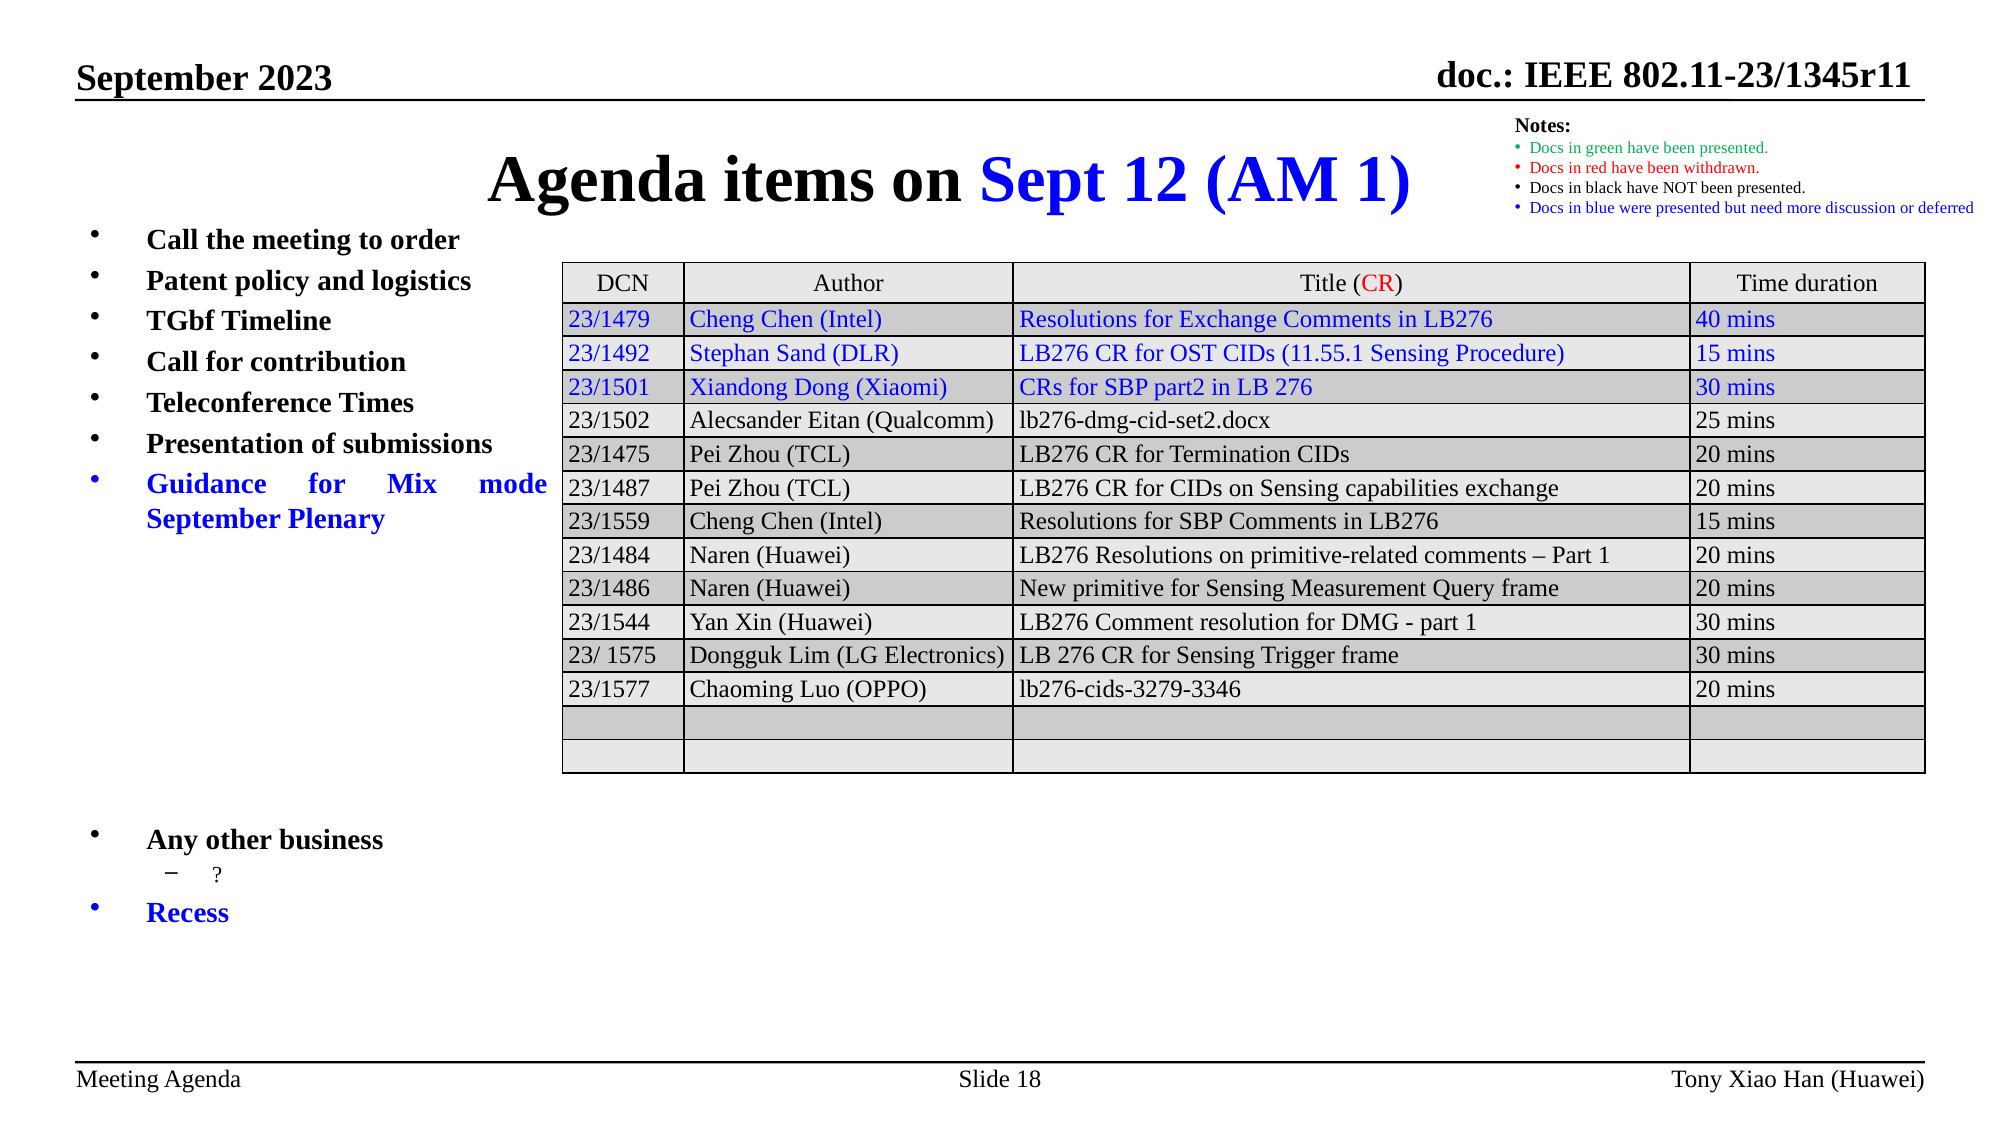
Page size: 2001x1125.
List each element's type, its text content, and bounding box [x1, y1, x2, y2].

table_cell Cheng Chen (Intel) [685, 304, 1012, 335]
table_cell 23/1502 [563, 404, 683, 436]
table_cell 23/1544 [563, 606, 683, 638]
table_cell LB 276 CR for Sensing Trigger frame [1014, 640, 1689, 671]
table_cell Resolutions for SBP Comments in LB276 [1014, 505, 1689, 537]
table_cell 23/ 1575 [563, 640, 683, 671]
table_cell 20 mins [1691, 438, 1924, 470]
table_cell 23/1577 [563, 673, 683, 705]
table_cell Stephan Sand (DLR) [685, 337, 1012, 369]
table_header Time duration [1691, 263, 1924, 302]
table_cell 20 mins [1691, 539, 1924, 571]
table_cell 23/1475 [563, 438, 683, 470]
table_cell [685, 707, 1012, 739]
table_cell 23/1487 [563, 472, 683, 503]
table_cell 23/1484 [563, 539, 683, 571]
table_header Author [685, 263, 1012, 302]
table_cell [1691, 740, 1924, 772]
table_cell lb276-dmg-cid-set2.docx [1014, 404, 1689, 436]
text_box Notes: Docs in green have been presented. Docs in red have been withdrawn. Docs in black have NOT been presented. Docs in blue were presented but need more discussion or deferred [1500, 104, 2000, 246]
table_cell 23/1486 [563, 572, 683, 604]
table_cell 23/1492 [563, 337, 683, 369]
table_cell 23/1479 [563, 304, 683, 335]
table_cell Naren (Huawei) [685, 572, 1012, 604]
table_cell LB276 Comment resolution for DMG - part 1 [1014, 606, 1689, 638]
table_cell [563, 707, 683, 739]
table_cell Dongguk Lim (LG Electronics) [685, 640, 1012, 671]
text_box Agenda items on Sept 12 (AM 1) [262, 87, 1638, 262]
table_cell Cheng Chen (Intel) [685, 505, 1012, 537]
table_cell 15 mins [1691, 505, 1924, 537]
table_cell Naren (Huawei) [685, 539, 1012, 571]
table_cell lb276-cids-3279-3346 [1014, 673, 1689, 705]
table_cell Yan Xin (Huawei) [685, 606, 1012, 638]
table_cell LB276 CR for Termination CIDs [1014, 438, 1689, 470]
table_header Title (CR) [1014, 263, 1689, 302]
table_cell 40 mins [1691, 304, 1924, 335]
table_cell LB276 Resolutions on primitive-related comments – Part 1 [1014, 539, 1689, 571]
table_cell [1691, 707, 1924, 739]
table_cell New primitive for Sensing Measurement Query frame [1014, 572, 1689, 604]
table_cell 23/1559 [563, 505, 683, 537]
table_cell 30 mins [1691, 606, 1924, 638]
table_cell 15 mins [1691, 337, 1924, 369]
table_cell Chaoming Luo (OPPO) [685, 673, 1012, 705]
table_cell 20 mins [1691, 673, 1924, 705]
table_cell 30 mins [1691, 371, 1924, 403]
table_cell 20 mins [1691, 472, 1924, 503]
table_cell 25 mins [1691, 404, 1924, 436]
table_cell Resolutions for Exchange Comments in LB276 [1014, 304, 1689, 335]
table_cell [1014, 740, 1689, 772]
table_cell [685, 740, 1012, 772]
table_cell 20 mins [1691, 572, 1924, 604]
table_cell 23/1501 [563, 371, 683, 403]
table_cell LB276 CR for OST CIDs (11.55.1 Sensing Procedure) [1014, 337, 1689, 369]
table_cell Xiandong Dong (Xiaomi) [685, 371, 1012, 403]
table_cell Pei Zhou (TCL) [685, 472, 1012, 503]
table_cell Pei Zhou (TCL) [685, 438, 1012, 470]
table_cell 30 mins [1691, 640, 1924, 671]
table_cell [563, 740, 683, 772]
table_cell CRs for SBP part2 in LB 276 [1014, 371, 1689, 403]
table_cell [1014, 707, 1689, 739]
table_header DCN [563, 263, 683, 302]
table_cell Alecsander Eitan (Qualcomm) [685, 404, 1012, 436]
table_cell LB276 CR for CIDs on Sensing capabilities exchange [1014, 472, 1689, 503]
text_box Call the meeting to order Patent policy and logistics TGbf Timeline Call for contribution Teleconference Times Presentation of submissions Guidance for Mix mode September Plenary Any other business ? Recess [75, 212, 563, 1058]
